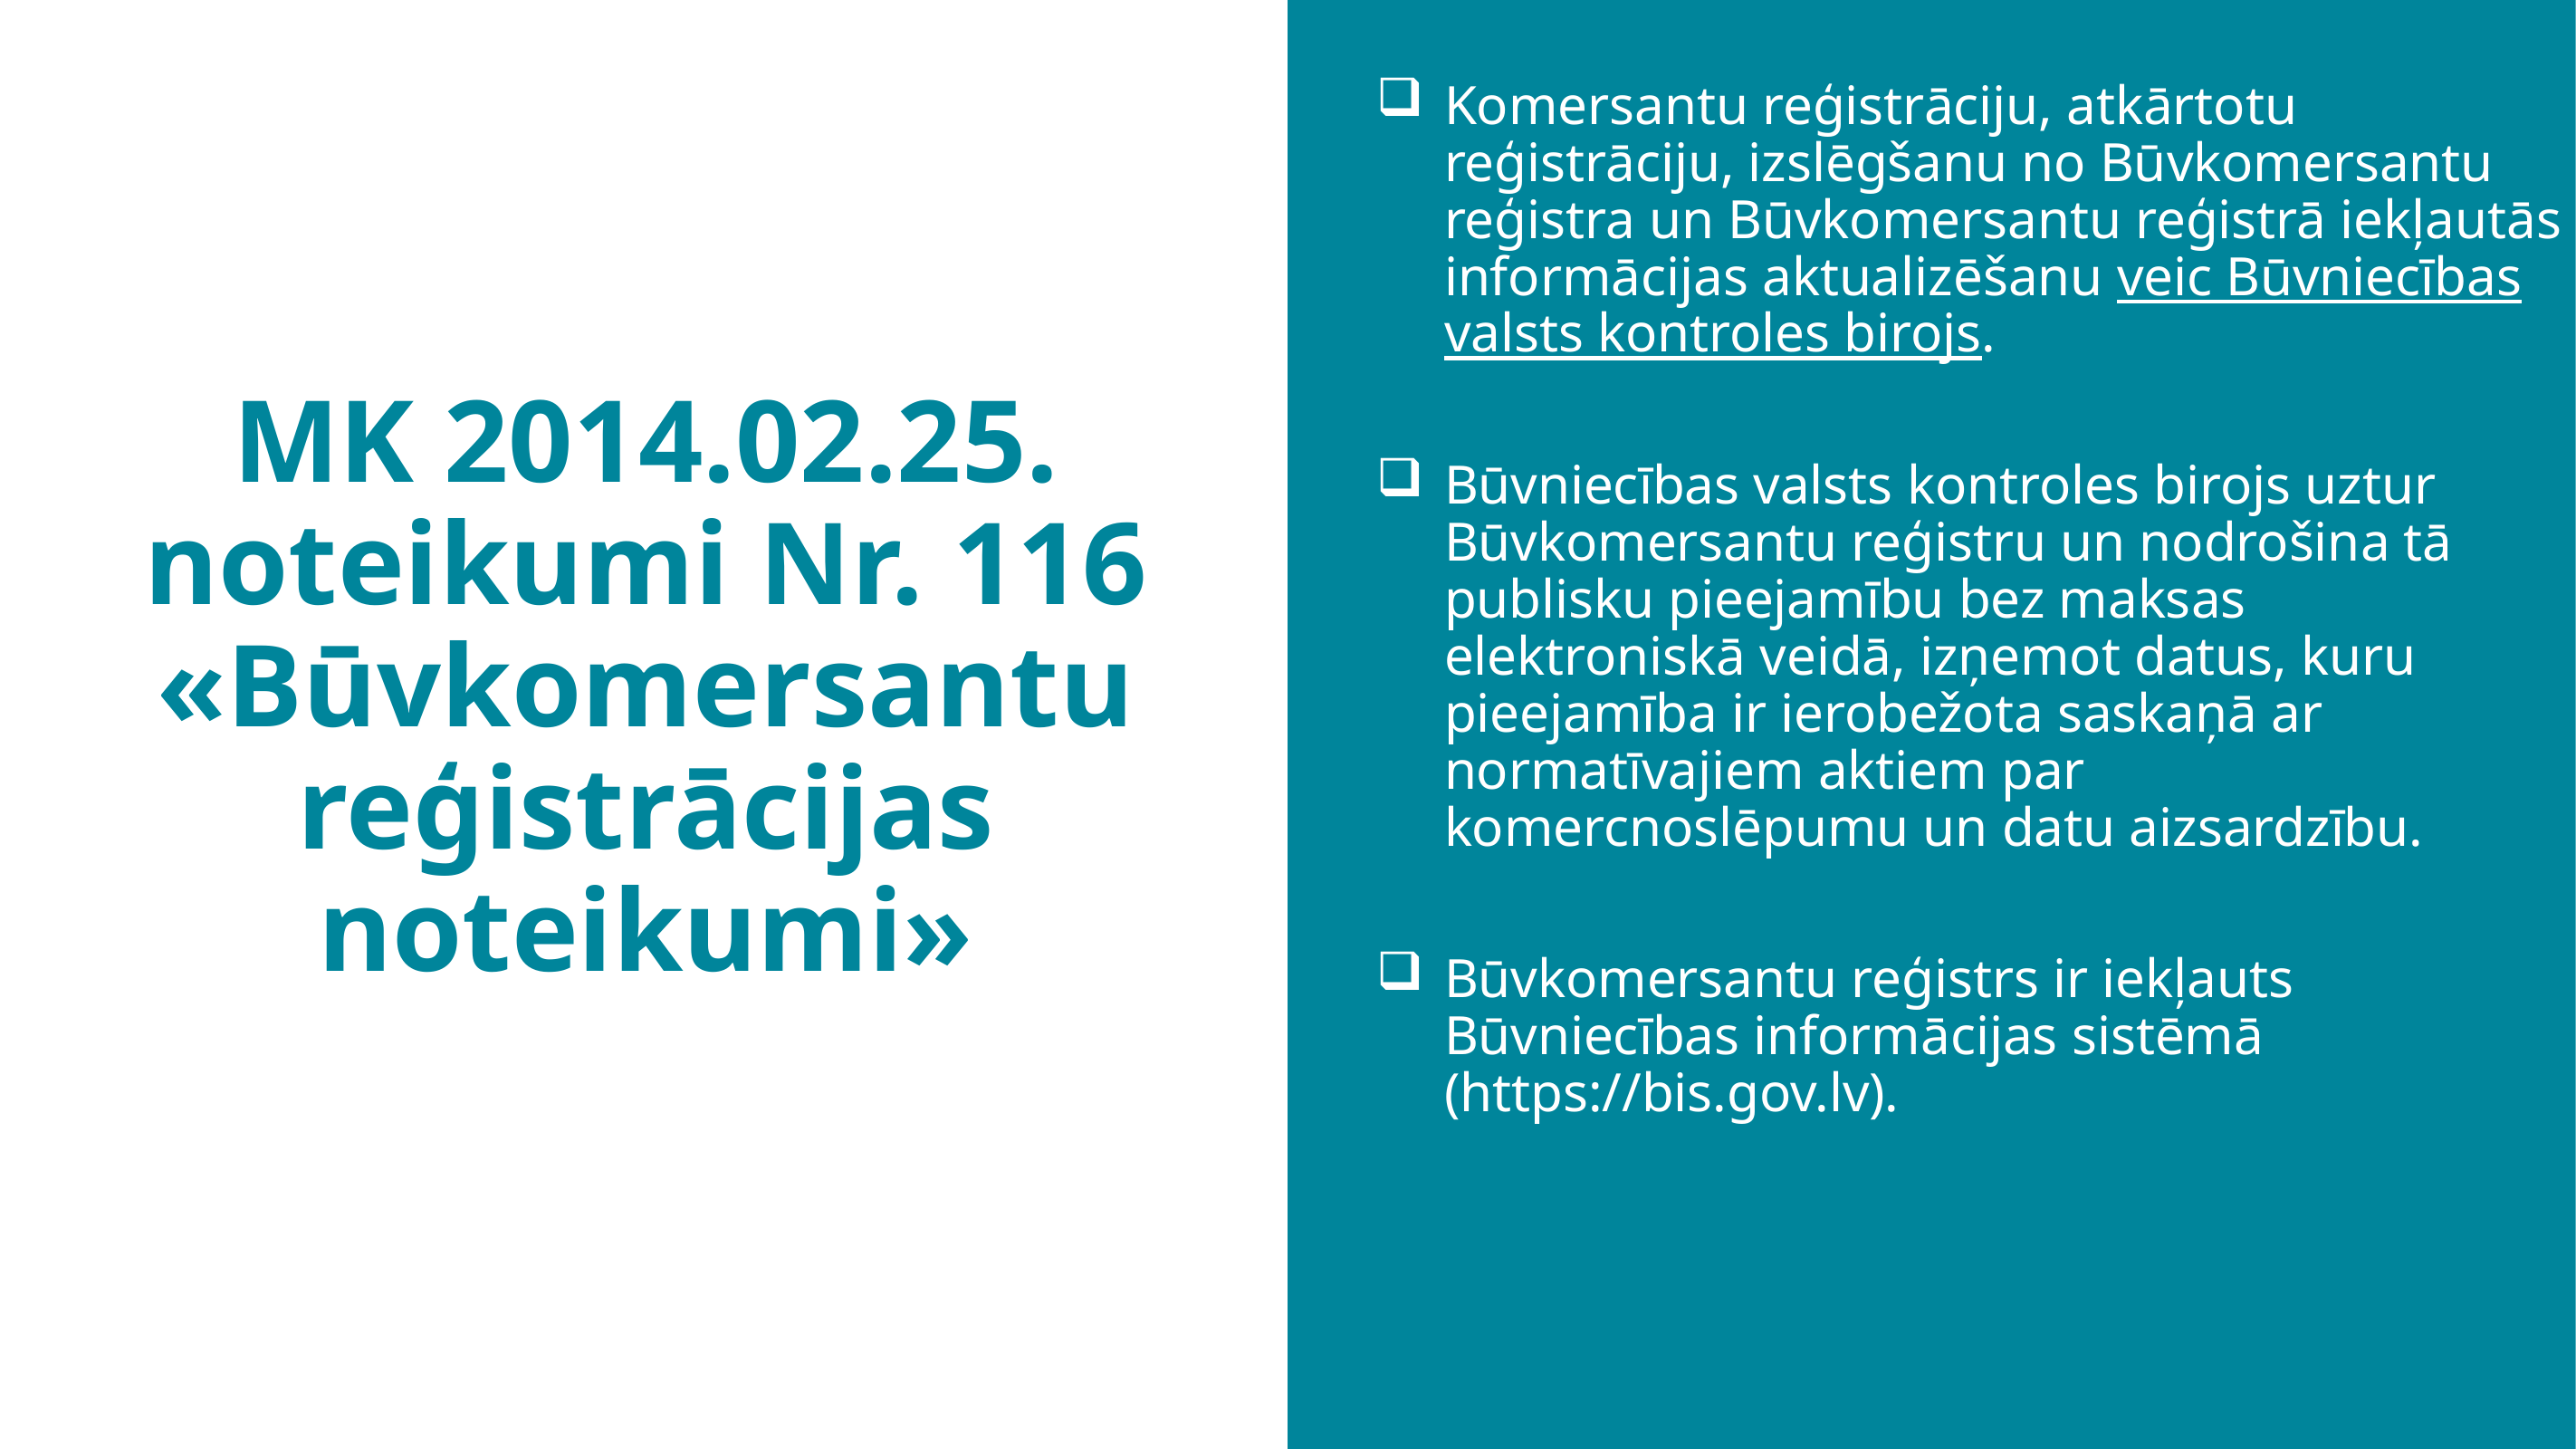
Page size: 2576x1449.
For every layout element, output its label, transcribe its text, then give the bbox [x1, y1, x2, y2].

list Komersantu reģistrāciju, atkārtotu reģistrāciju, izslēgšanu no Būvkomersantu reģistra un Būvkomersantu reģistrā iekļautās informācijas aktualizēšanu veic Būvniecības valsts kontroles birojs. Būvniecības valsts kontroles birojs uztur Būvkomersantu reģistru un nodrošina tā publisku pieejamību bez maksas elektroniskā veidā, izņemot datus, kuru pieejamība ir ierobežota saskaņā ar normatīvajiem aktiem par komercnoslēpumu un datu aizsardzību. Būvkomersantu reģistrs ir iekļauts Būvniecības informācijas sistēmā (https://bis.gov.lv). [1362, 72, 2576, 1308]
list MK 2014.02.25. noteikumi Nr. 116 «Būvkomersantu reģistrācijas noteikumi» [68, 72, 1224, 1308]
